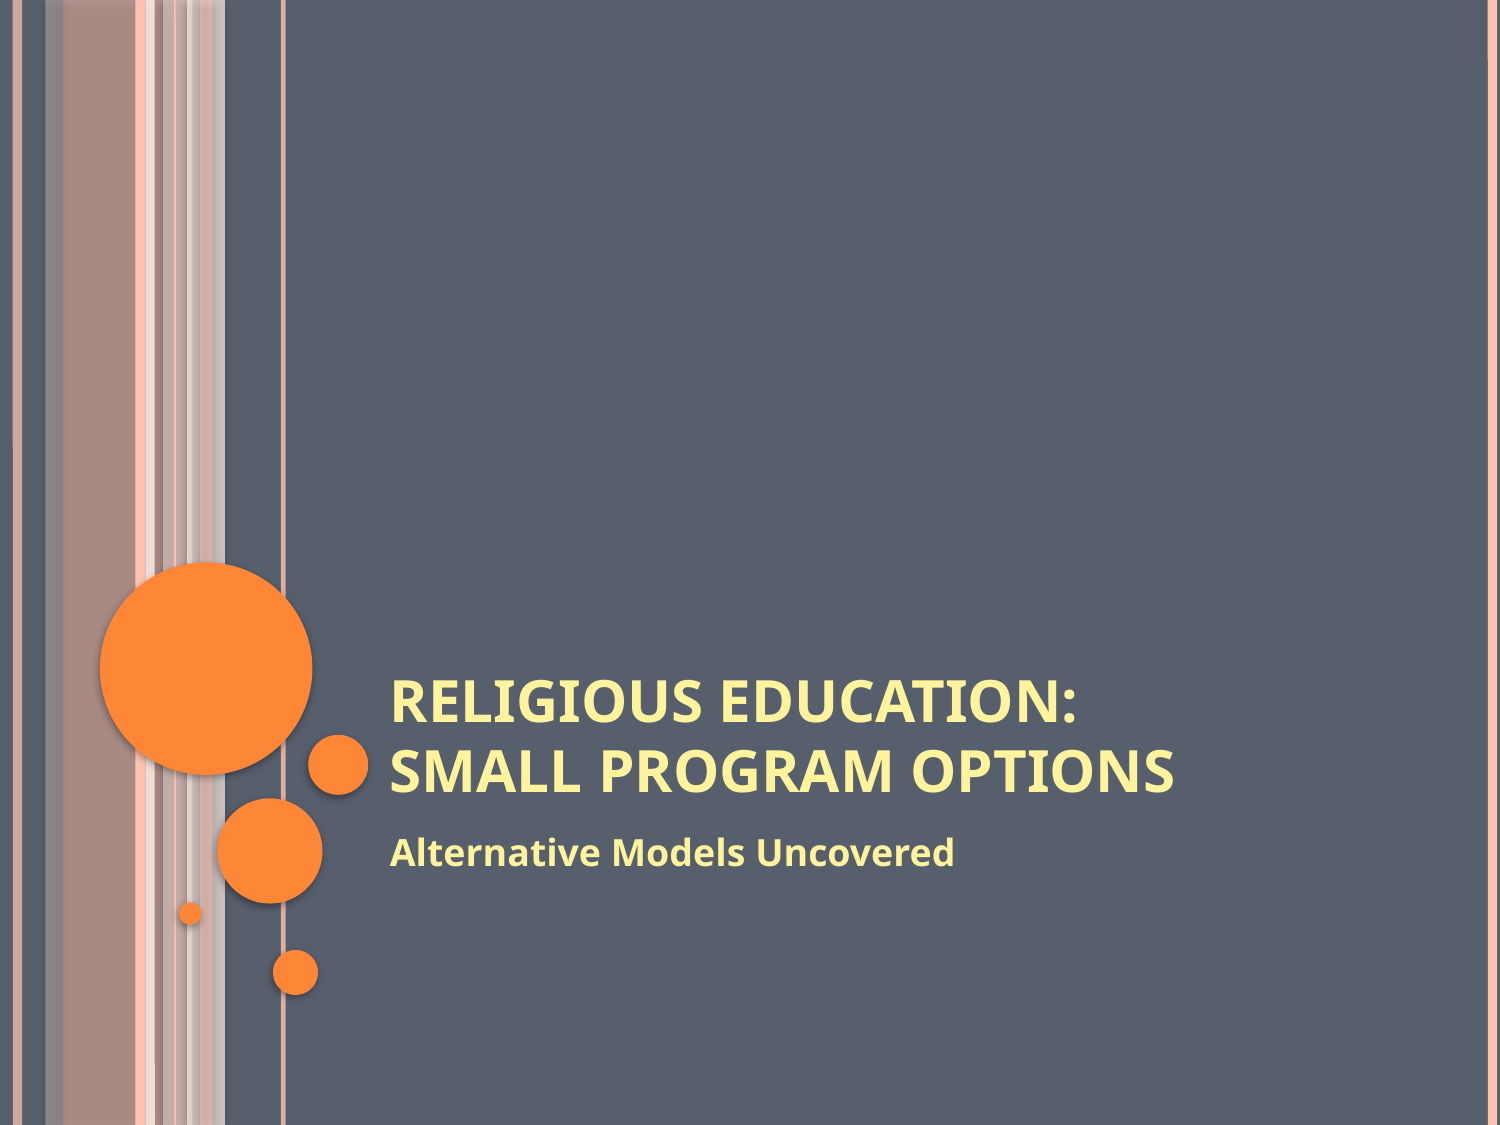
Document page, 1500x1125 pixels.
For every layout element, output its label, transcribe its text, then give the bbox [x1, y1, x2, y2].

title Religious Education: Small Program Options [375, 474, 1388, 812]
list Alternative Models Uncovered [375, 821, 1388, 1047]
